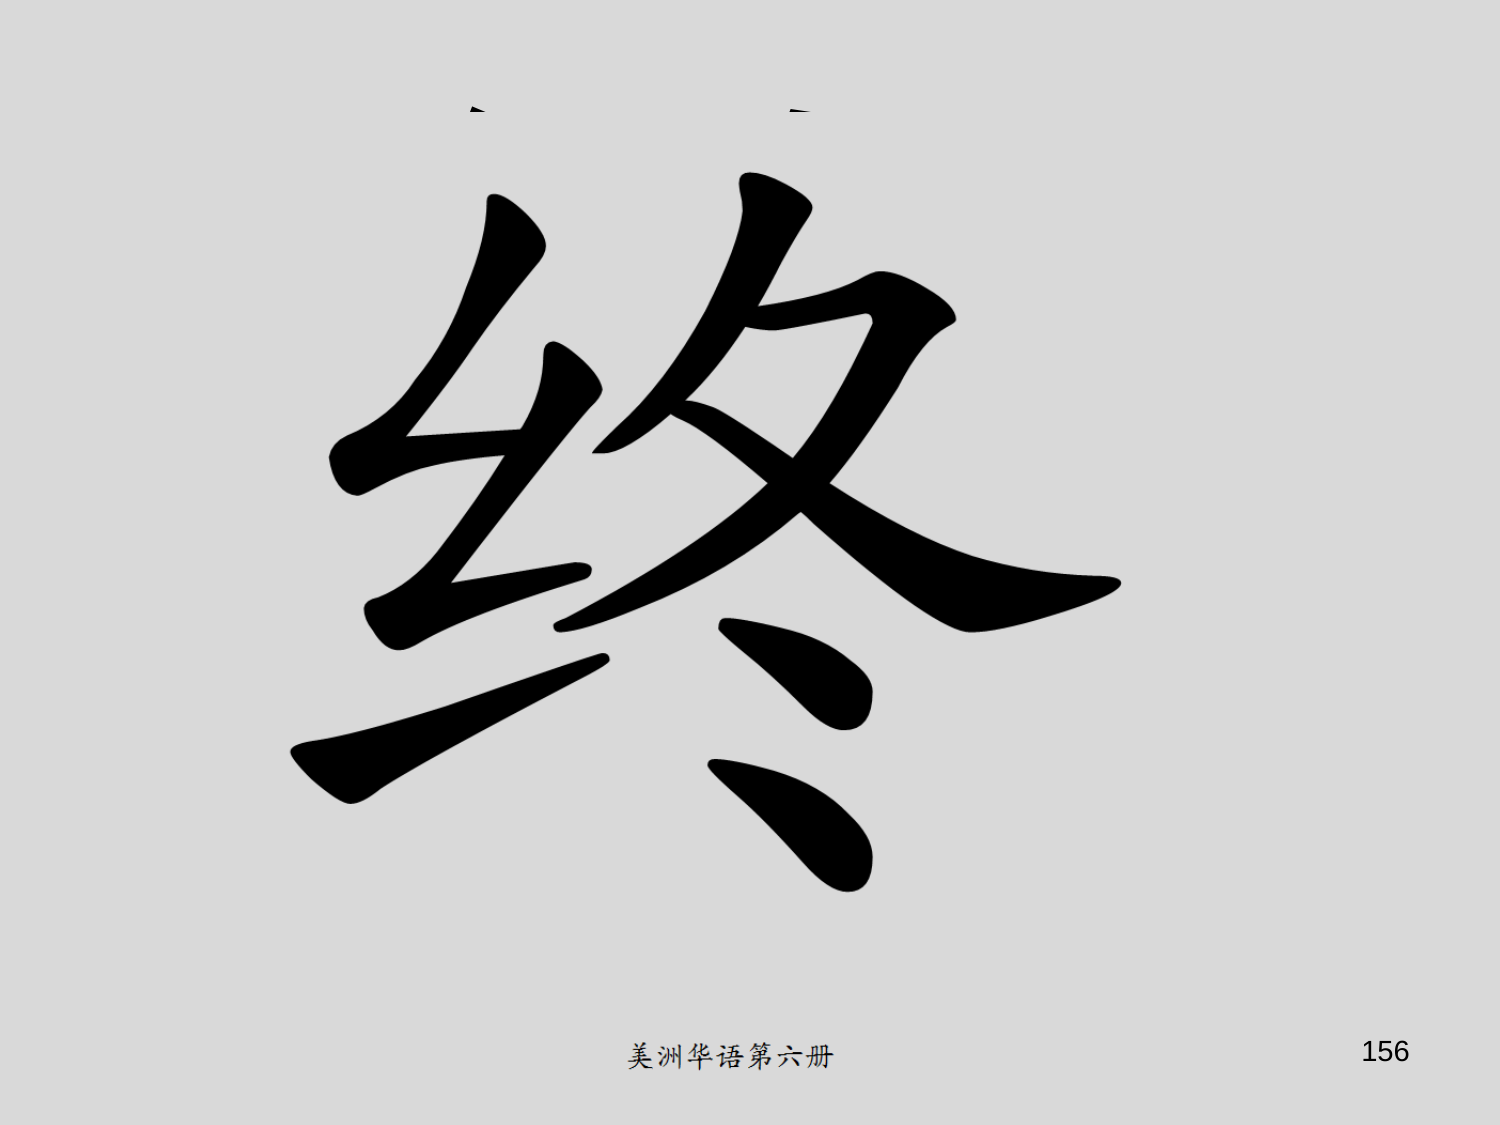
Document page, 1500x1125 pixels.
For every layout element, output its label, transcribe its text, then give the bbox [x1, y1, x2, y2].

picture [199, 112, 1201, 1097]
text_box 終 [262, 0, 1250, 1024]
slide_number 156 [1201, 1024, 1426, 1103]
